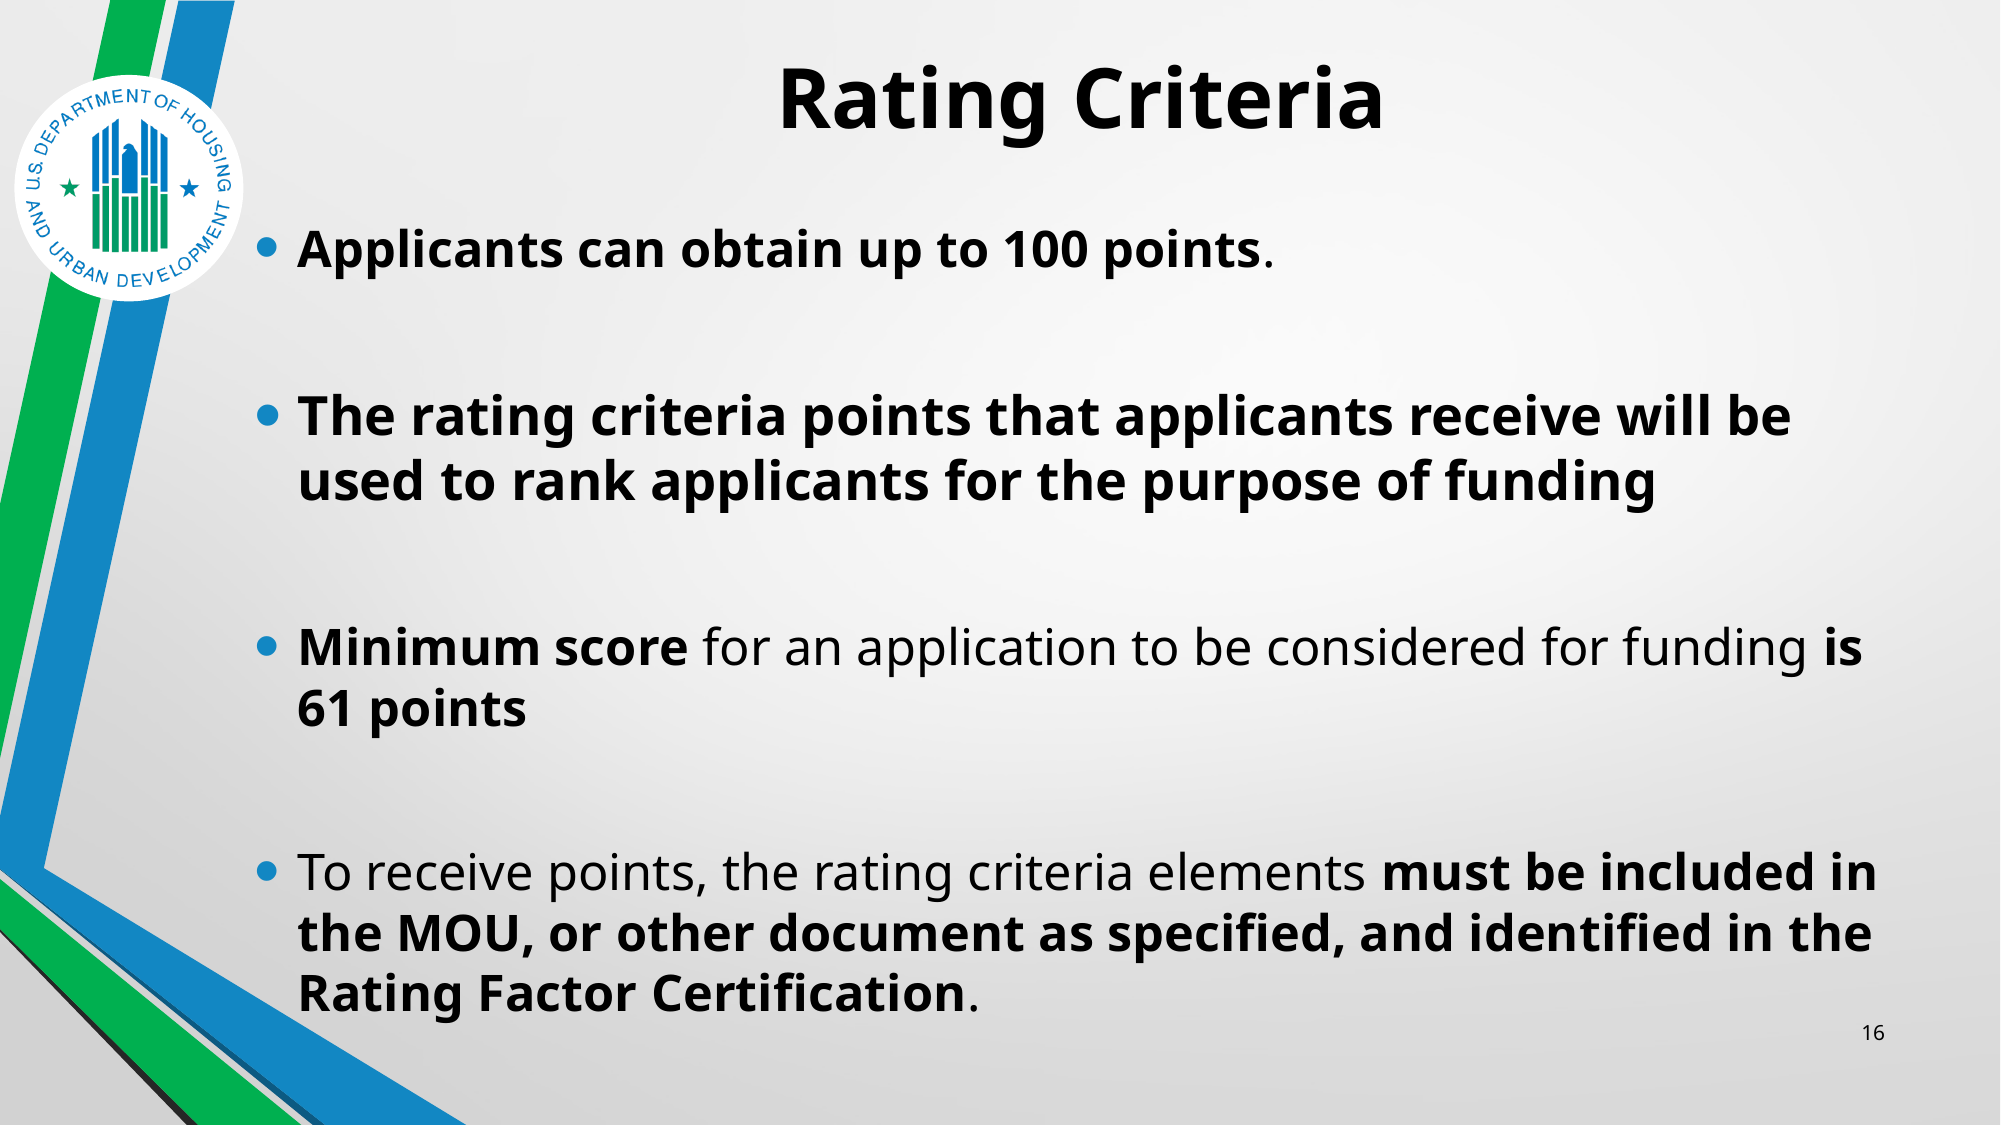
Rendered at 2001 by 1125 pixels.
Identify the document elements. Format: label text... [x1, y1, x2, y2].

title Rating Criteria [239, 27, 1925, 164]
picture [26, 89, 231, 287]
slide_number 16 [1809, 1003, 1900, 1064]
list Applicants can obtain up to 100 points. The rating criteria points that applicants receive will be used to rank applicants for the purpose of funding Minimum score for an application to be considered for funding is 61 points To receive points, the rating criteria elements must be included in the MOU, or other document as specified, and identified in the Rating Factor Certification. [239, 204, 1925, 1034]
